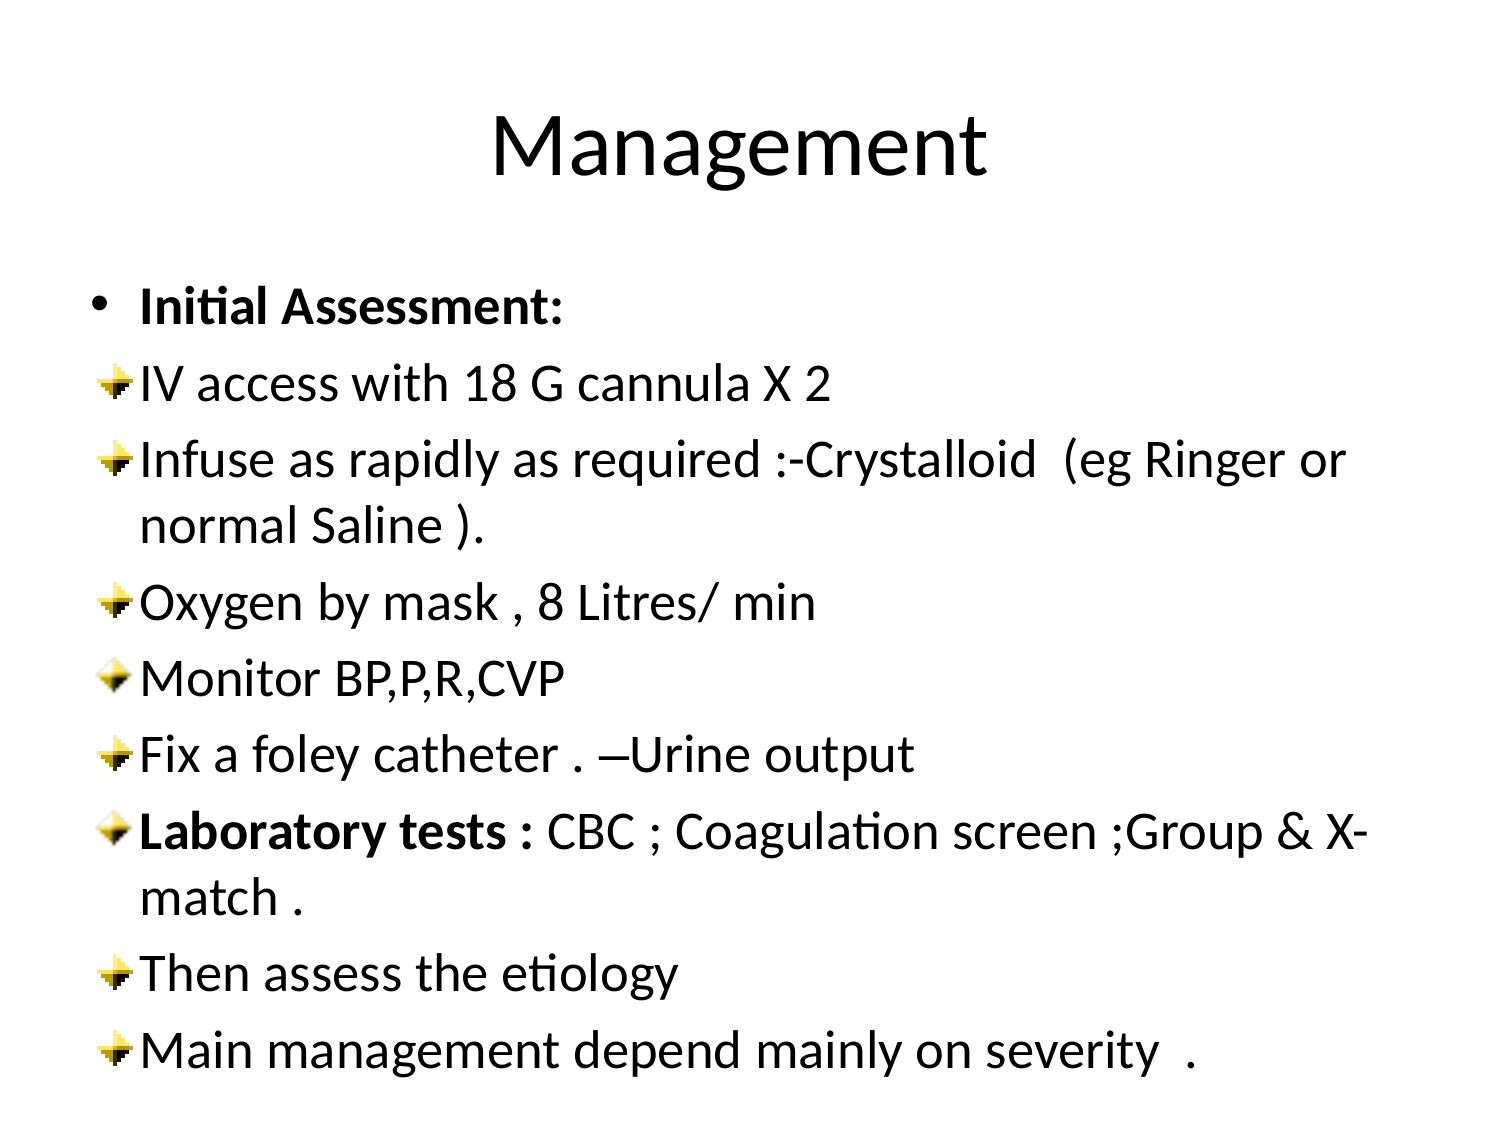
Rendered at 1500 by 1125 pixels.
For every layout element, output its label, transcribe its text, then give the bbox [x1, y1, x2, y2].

picture [90, 432, 137, 480]
picture [90, 804, 137, 851]
picture [90, 946, 137, 994]
picture [90, 651, 137, 698]
list Initial Assessment: IV access with 18 G cannula X 2 Infuse as rapidly as required :-Crystalloid (eg Ringer or normal Saline ). Oxygen by mask , 8 Litres/ min Monitor BP,P,R,CVP Fix a foley catheter . –Urine output Laboratory tests : CBC ; Coagulation screen ;Group & X-match . Then assess the etiology Main management depend mainly on severity . [75, 262, 1425, 1088]
picture [90, 355, 137, 403]
picture [90, 1022, 137, 1070]
picture [90, 574, 137, 622]
picture [90, 727, 137, 775]
title Management [75, 45, 1425, 233]
